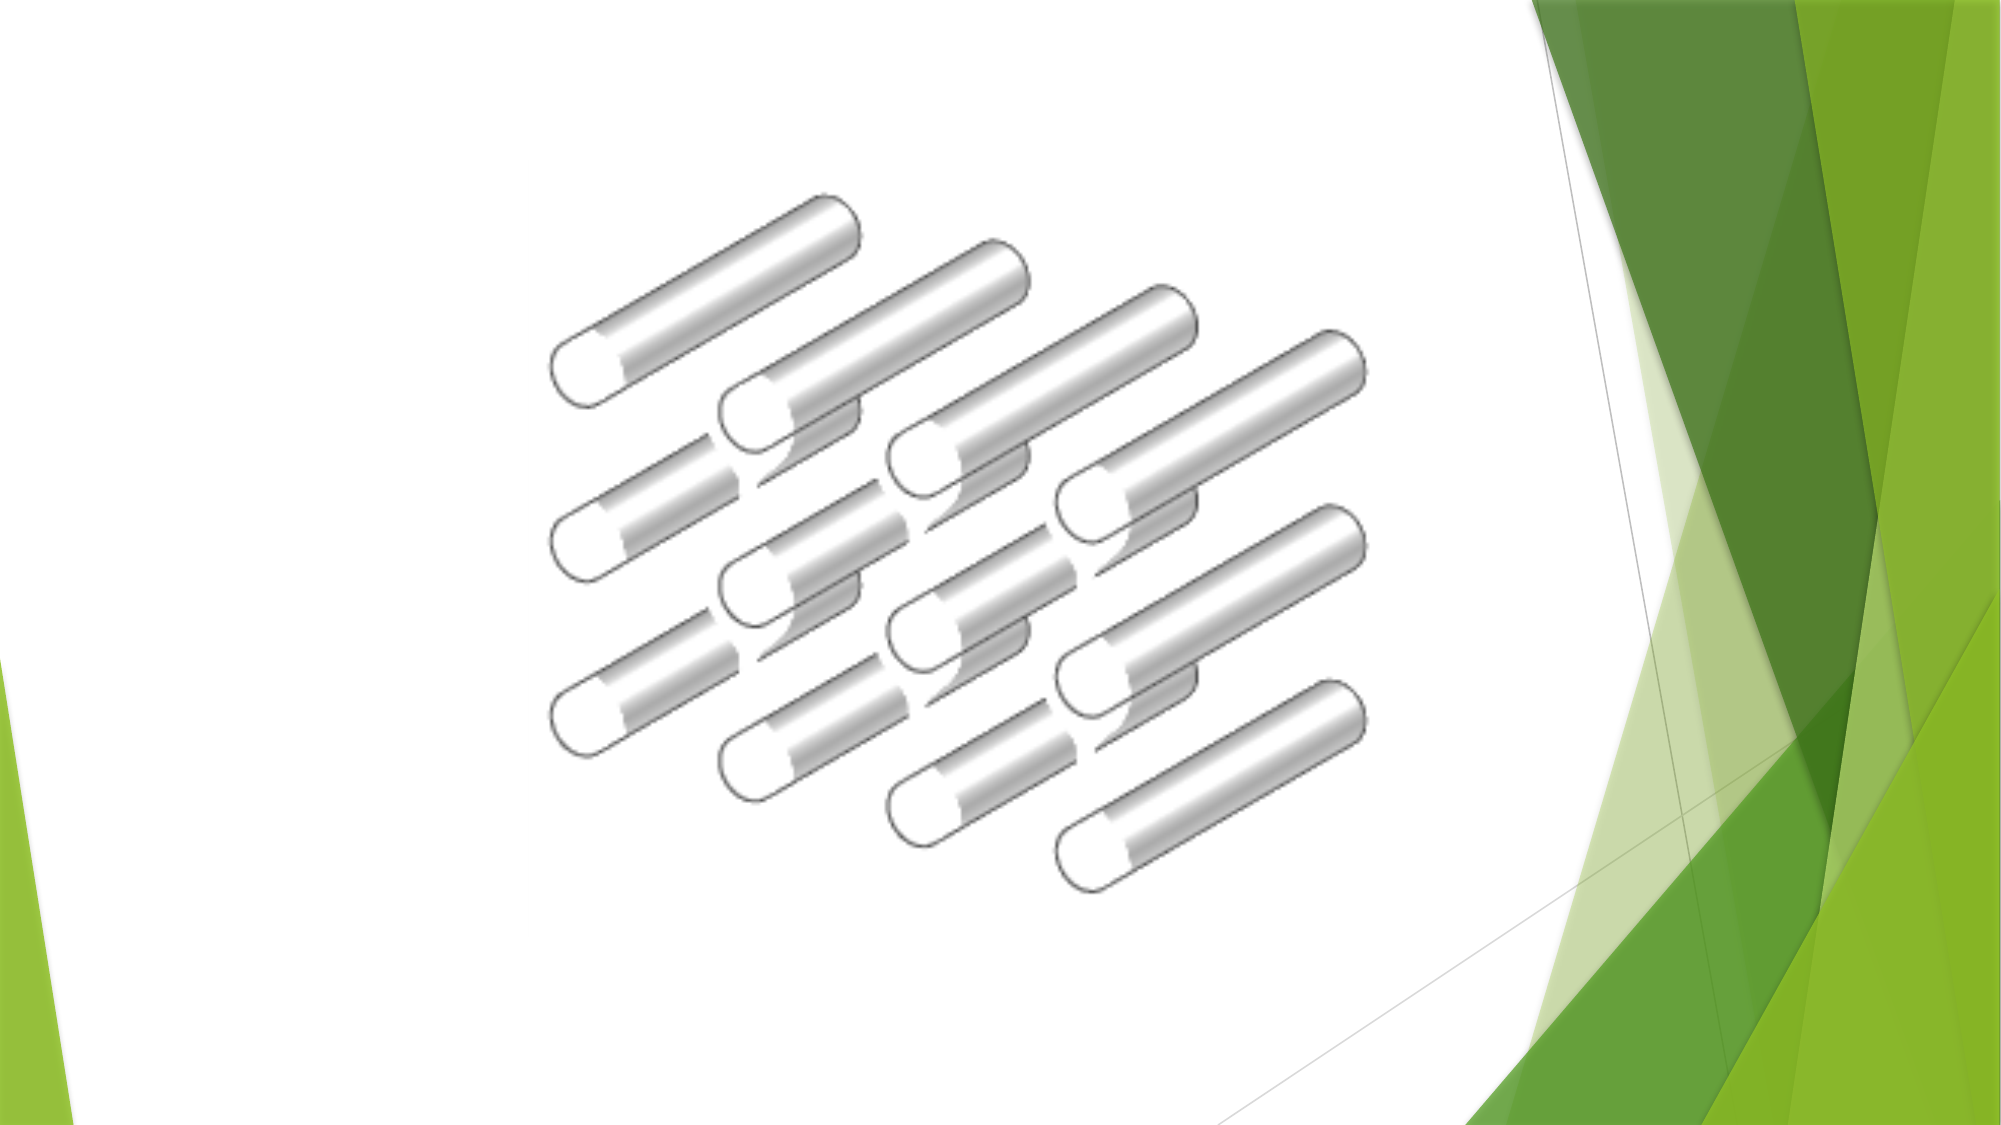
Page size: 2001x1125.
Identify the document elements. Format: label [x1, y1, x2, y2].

picture [526, 160, 1383, 937]
